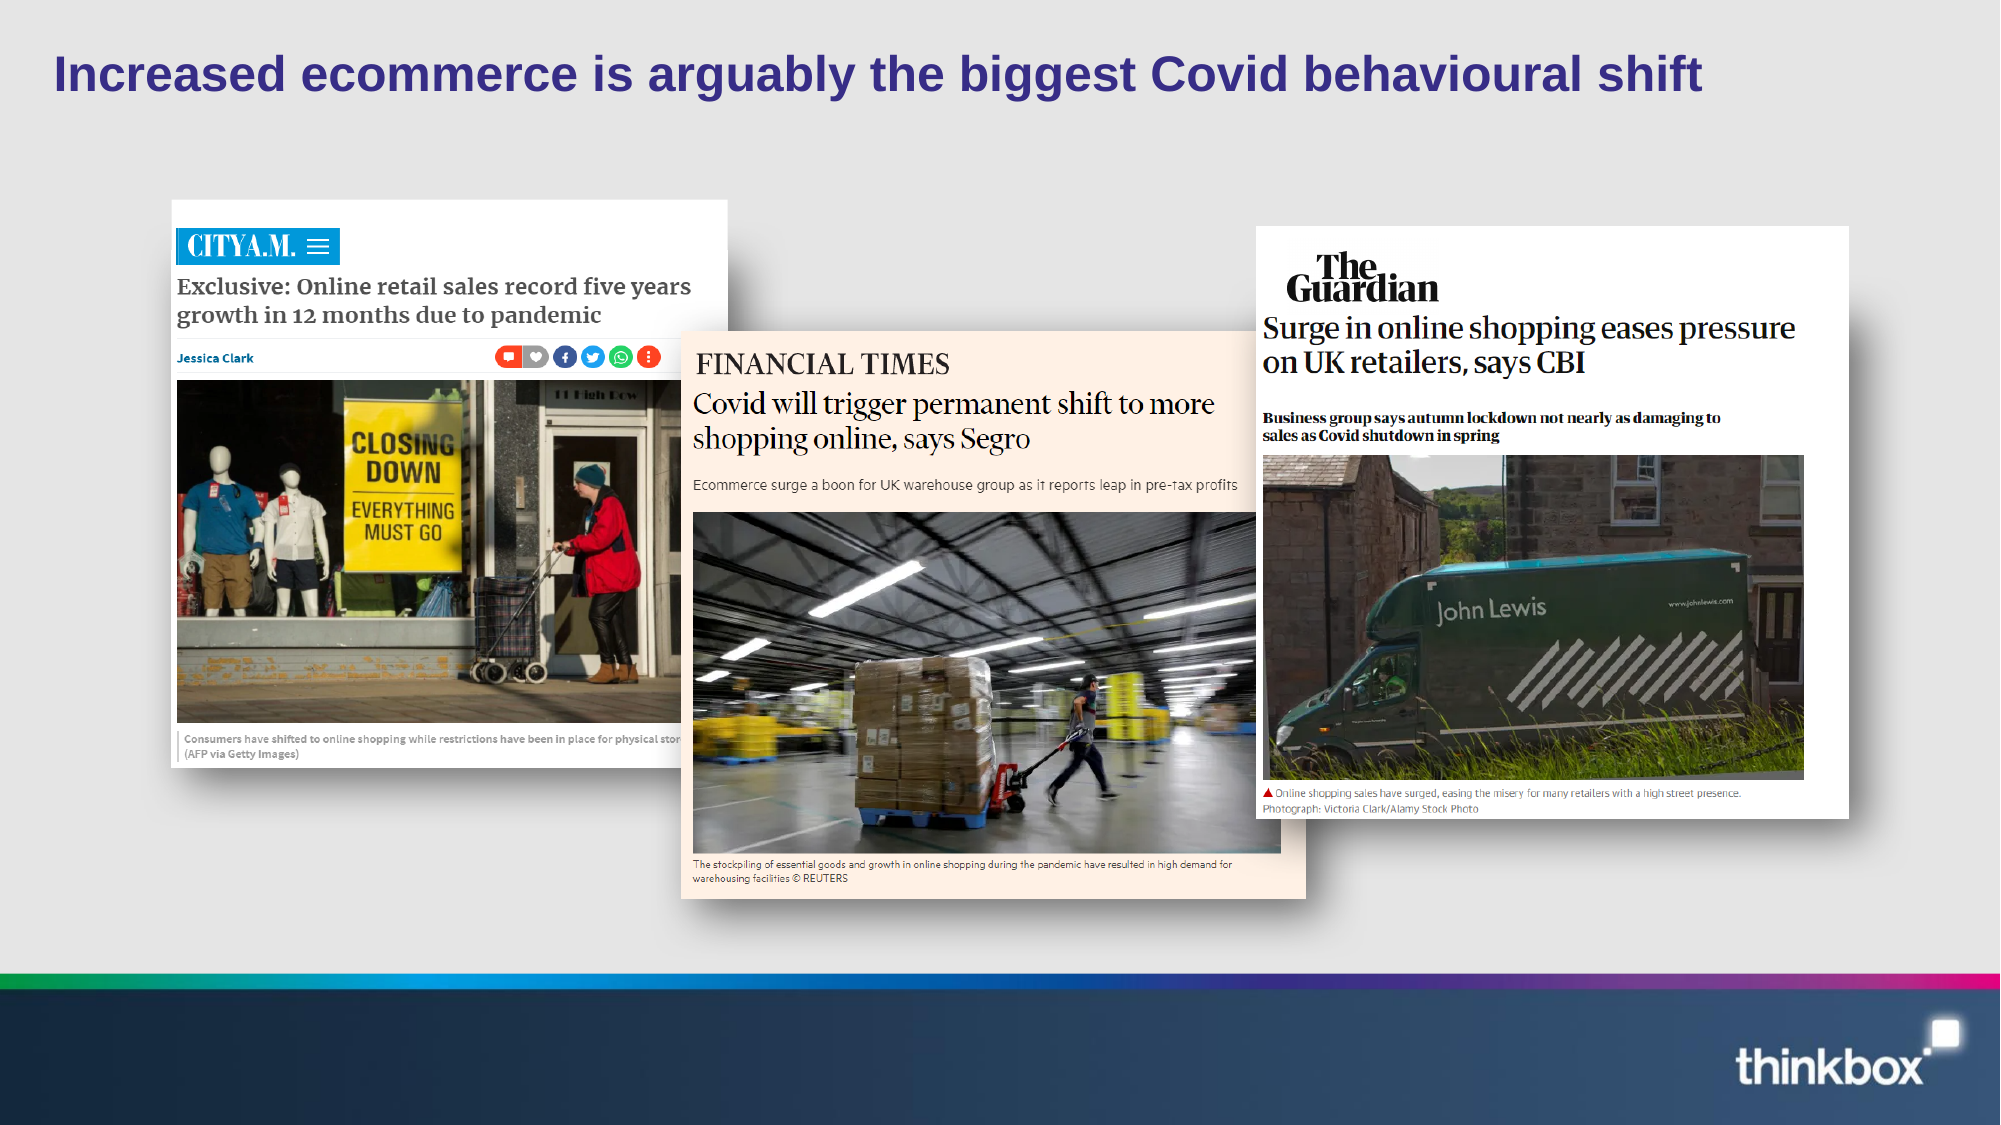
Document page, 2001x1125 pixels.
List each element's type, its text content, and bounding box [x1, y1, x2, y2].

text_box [1256, 226, 1849, 819]
picture [0, 974, 2000, 1125]
title Increased ecommerce is arguably the biggest Covid behavioural shift [38, 41, 1962, 209]
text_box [171, 199, 728, 768]
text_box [680, 331, 1306, 899]
